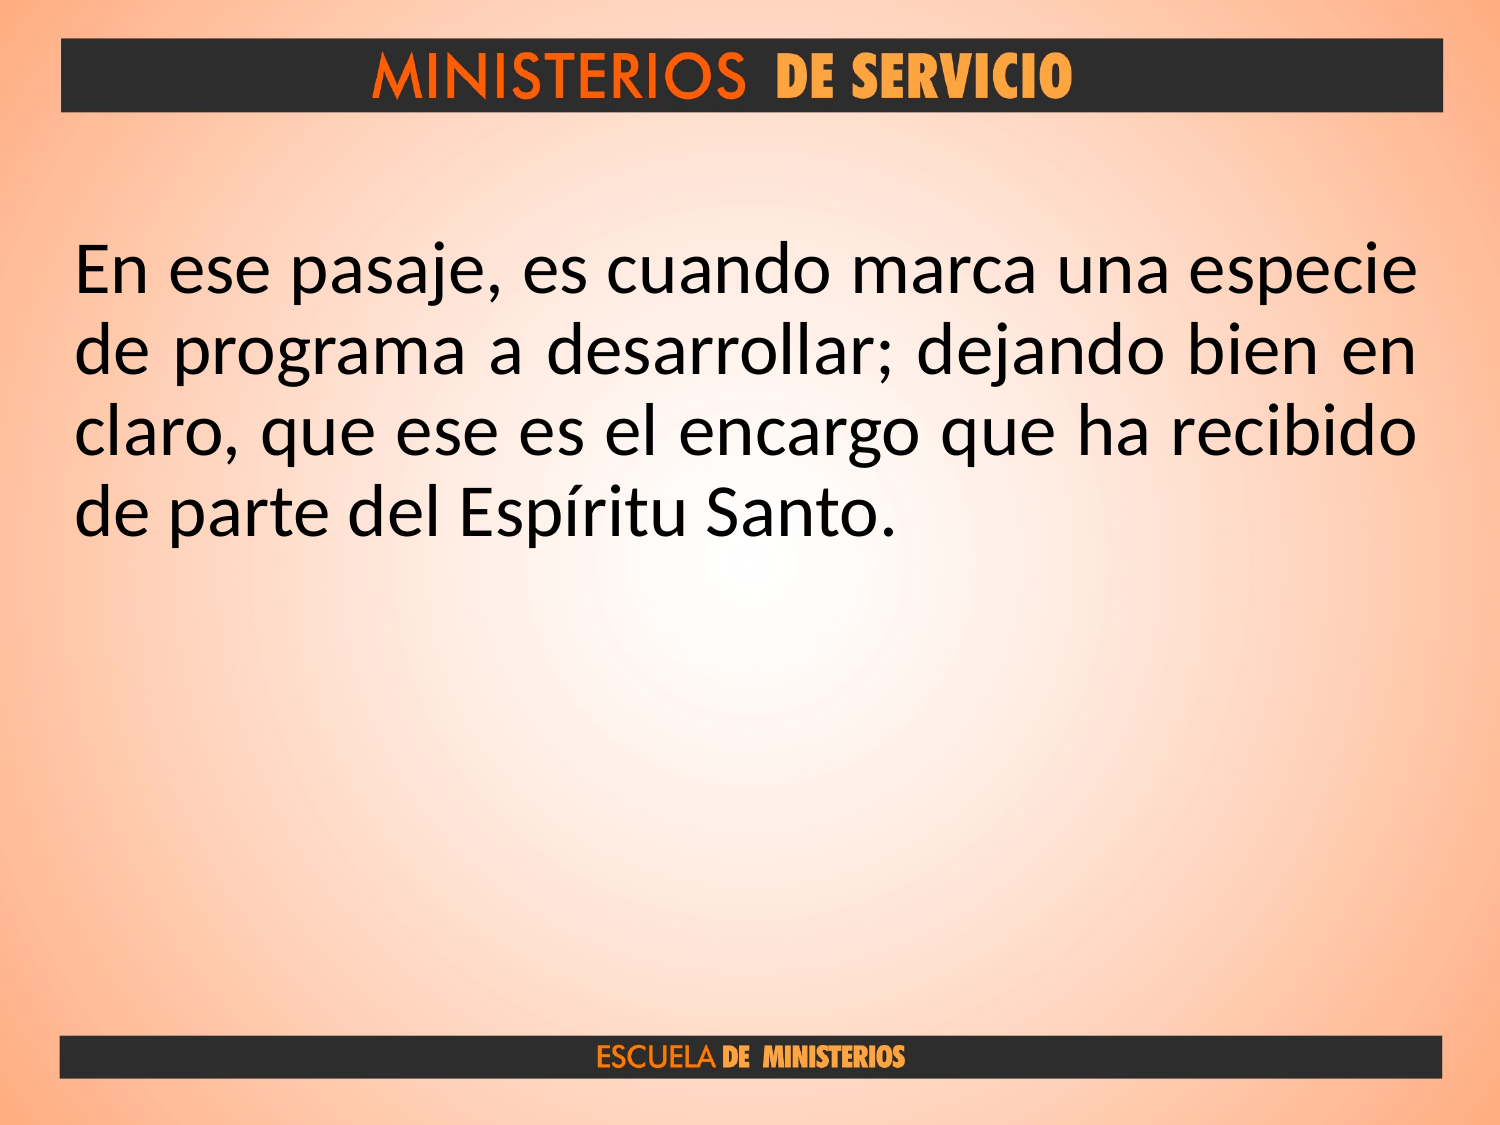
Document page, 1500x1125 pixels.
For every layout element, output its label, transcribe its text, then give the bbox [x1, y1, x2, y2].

picture [0, 0, 1500, 1125]
list En ese pasaje, es cuando marca una especie de programa a desarrollar; dejando bien en claro, que ese es el encargo que ha recibido de parte del Espíritu Santo. [59, 221, 1435, 935]
